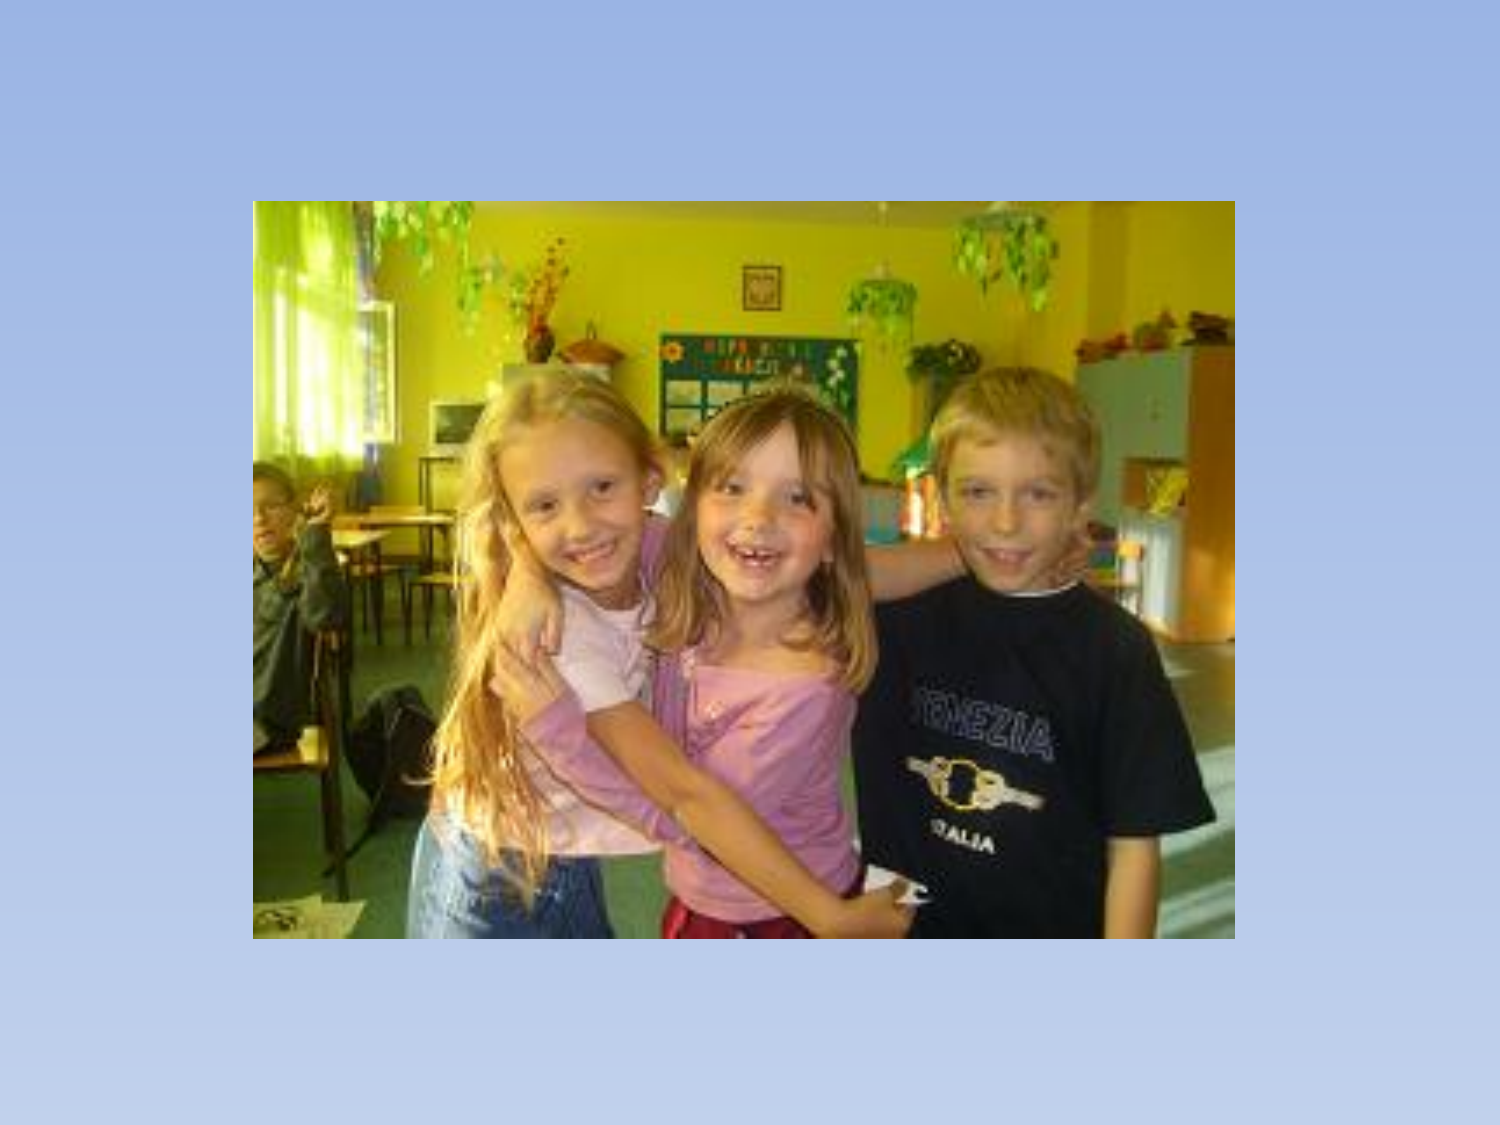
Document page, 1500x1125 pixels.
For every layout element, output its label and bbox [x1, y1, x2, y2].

picture [253, 200, 1235, 939]
